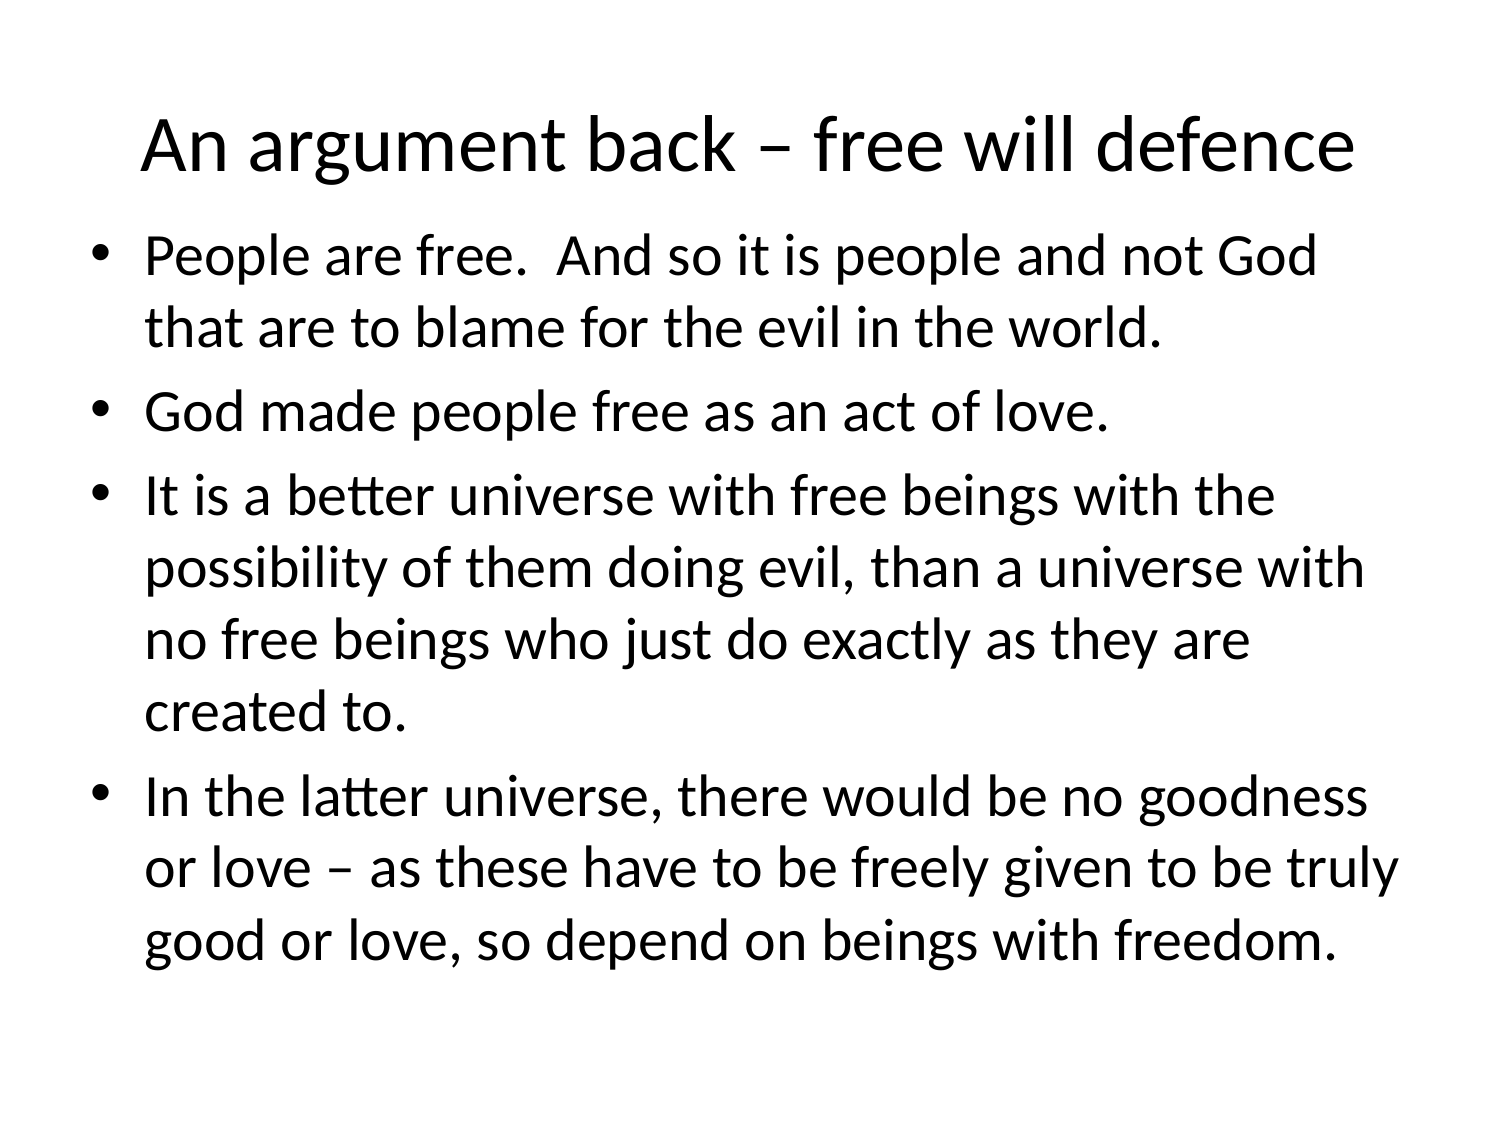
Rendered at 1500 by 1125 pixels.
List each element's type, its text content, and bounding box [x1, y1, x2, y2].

title An argument back – free will defence [75, 45, 1425, 208]
list People are free. And so it is people and not God that are to blame for the evil in the world. God made people free as an act of love. It is a better universe with free beings with the possibility of them doing evil, than a universe with no free beings who just do exactly as they are created to. In the latter universe, there would be no goodness or love – as these have to be freely given to be truly good or love, so depend on beings with freedom. [75, 208, 1425, 1035]
